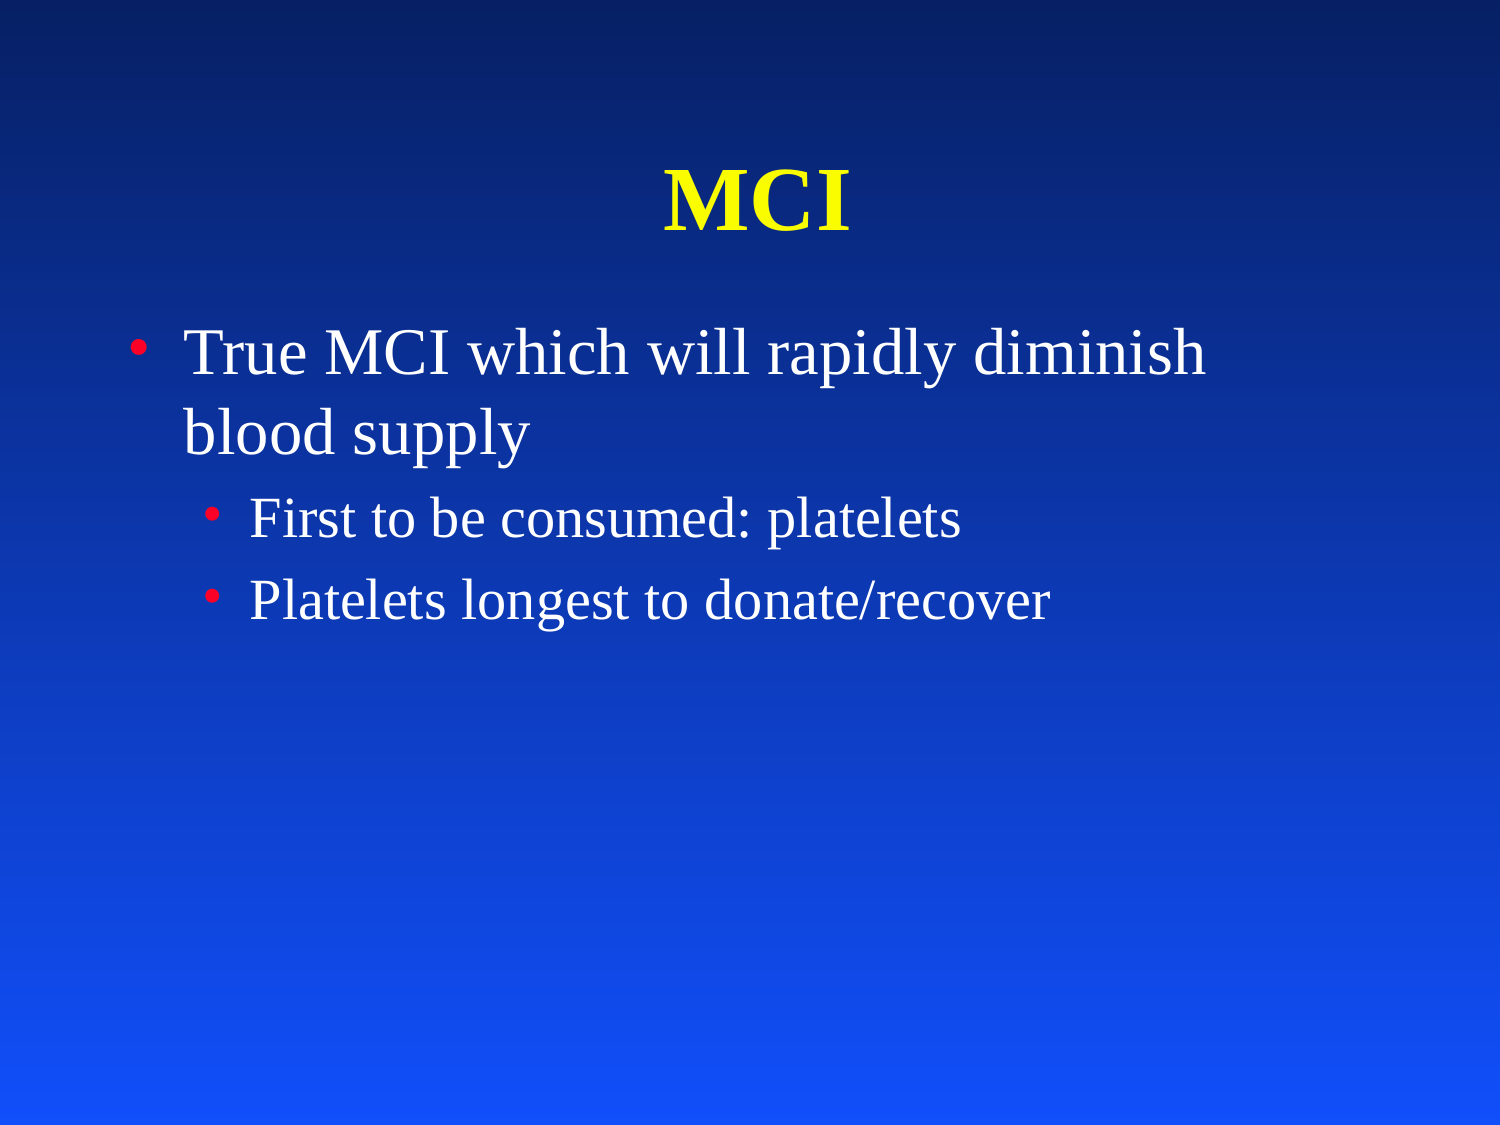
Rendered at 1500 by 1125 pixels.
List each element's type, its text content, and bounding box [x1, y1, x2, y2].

title MCI [125, 99, 1391, 288]
list True MCI which will rapidly diminish blood supply First to be consumed: platelets Platelets longest to donate/recover [112, 299, 1391, 975]
